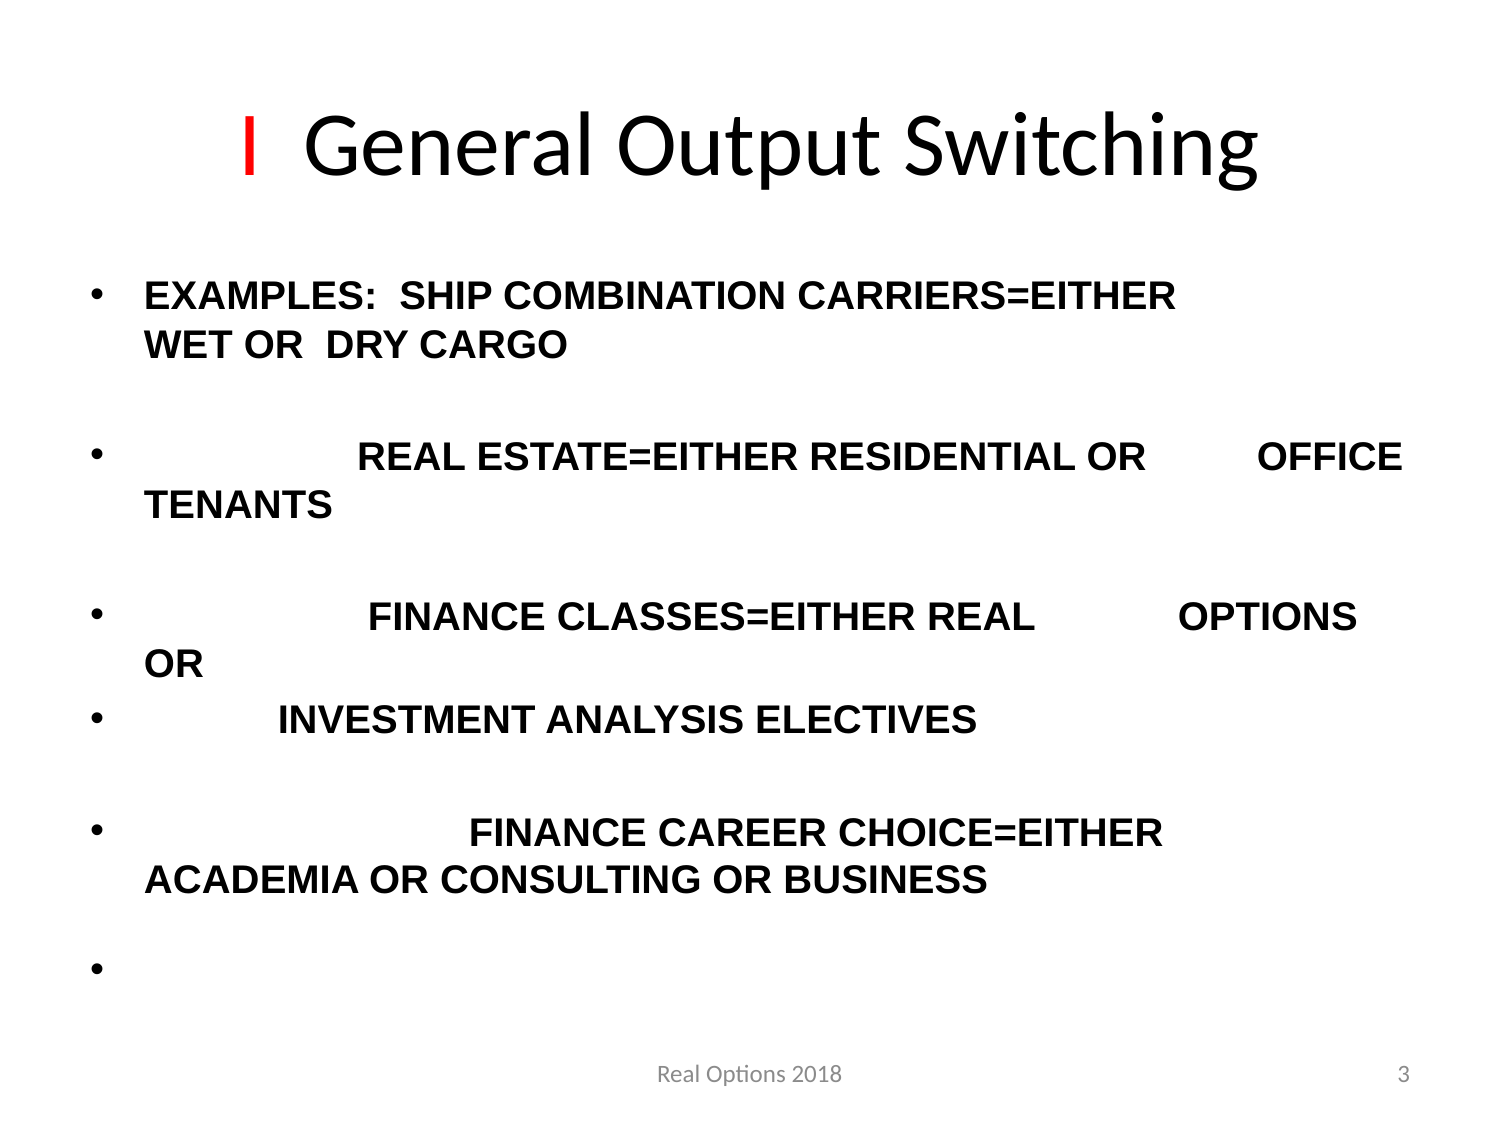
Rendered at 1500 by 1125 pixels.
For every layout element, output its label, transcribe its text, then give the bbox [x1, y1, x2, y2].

list EXAMPLES: SHIP COMBINATION CARRIERS=EITHER WET OR DRY CARGO REAL ESTATE=EITHER RESIDENTIAL OR OFFICE TENANTS FINANCE CLASSES=EITHER REAL OPTIONS OR INVESTMENT ANALYSIS ELECTIVES FINANCE CAREER CHOICE=EITHER ACADEMIA OR CONSULTING OR BUSINESS [75, 262, 1425, 1005]
title I General Output Switching [75, 45, 1425, 233]
footer Real Options 2018 [512, 1042, 988, 1103]
slide_number 3 [1074, 1042, 1425, 1103]
